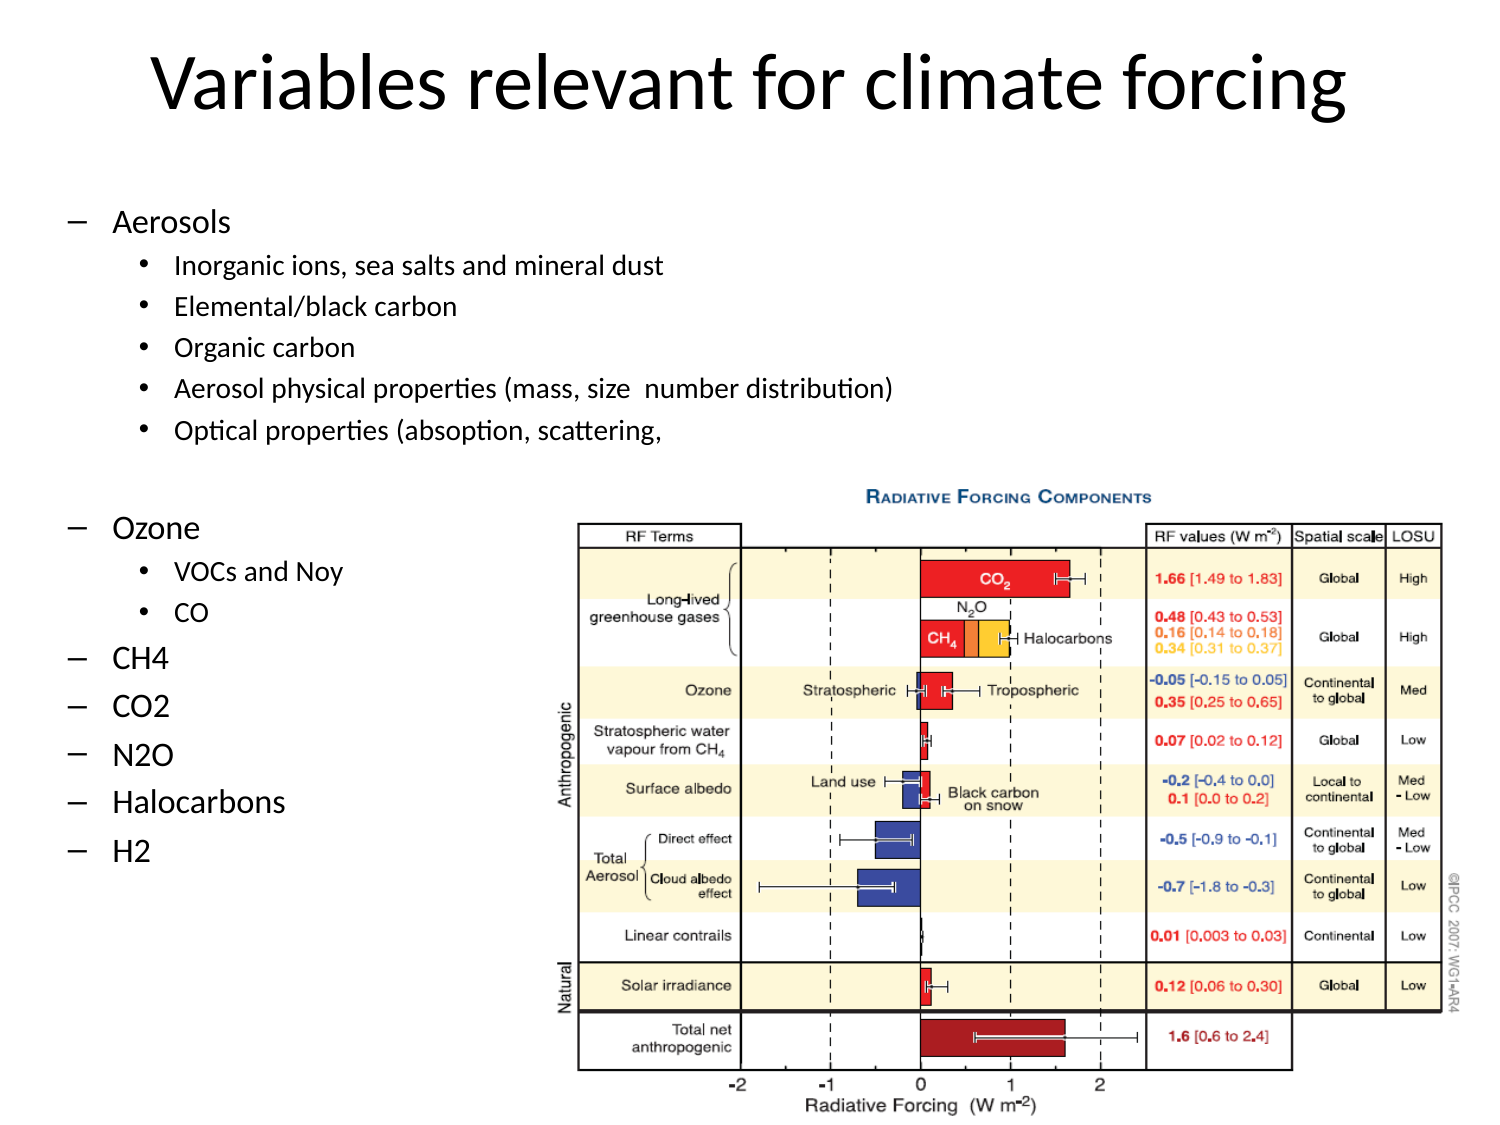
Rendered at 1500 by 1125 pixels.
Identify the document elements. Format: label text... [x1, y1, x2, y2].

picture [548, 475, 1495, 1125]
title Variables relevant for climate forcing [75, 0, 1425, 172]
list Aerosols Inorganic ions, sea salts and mineral dust Elemental/black carbon Organic carbon Aerosol physical properties (mass, size number distribution) Optical properties (absoption, scattering, Ozone VOCs and Noy CO CH4 CO2 N2O Halocarbons H2 [0, 137, 1333, 880]
